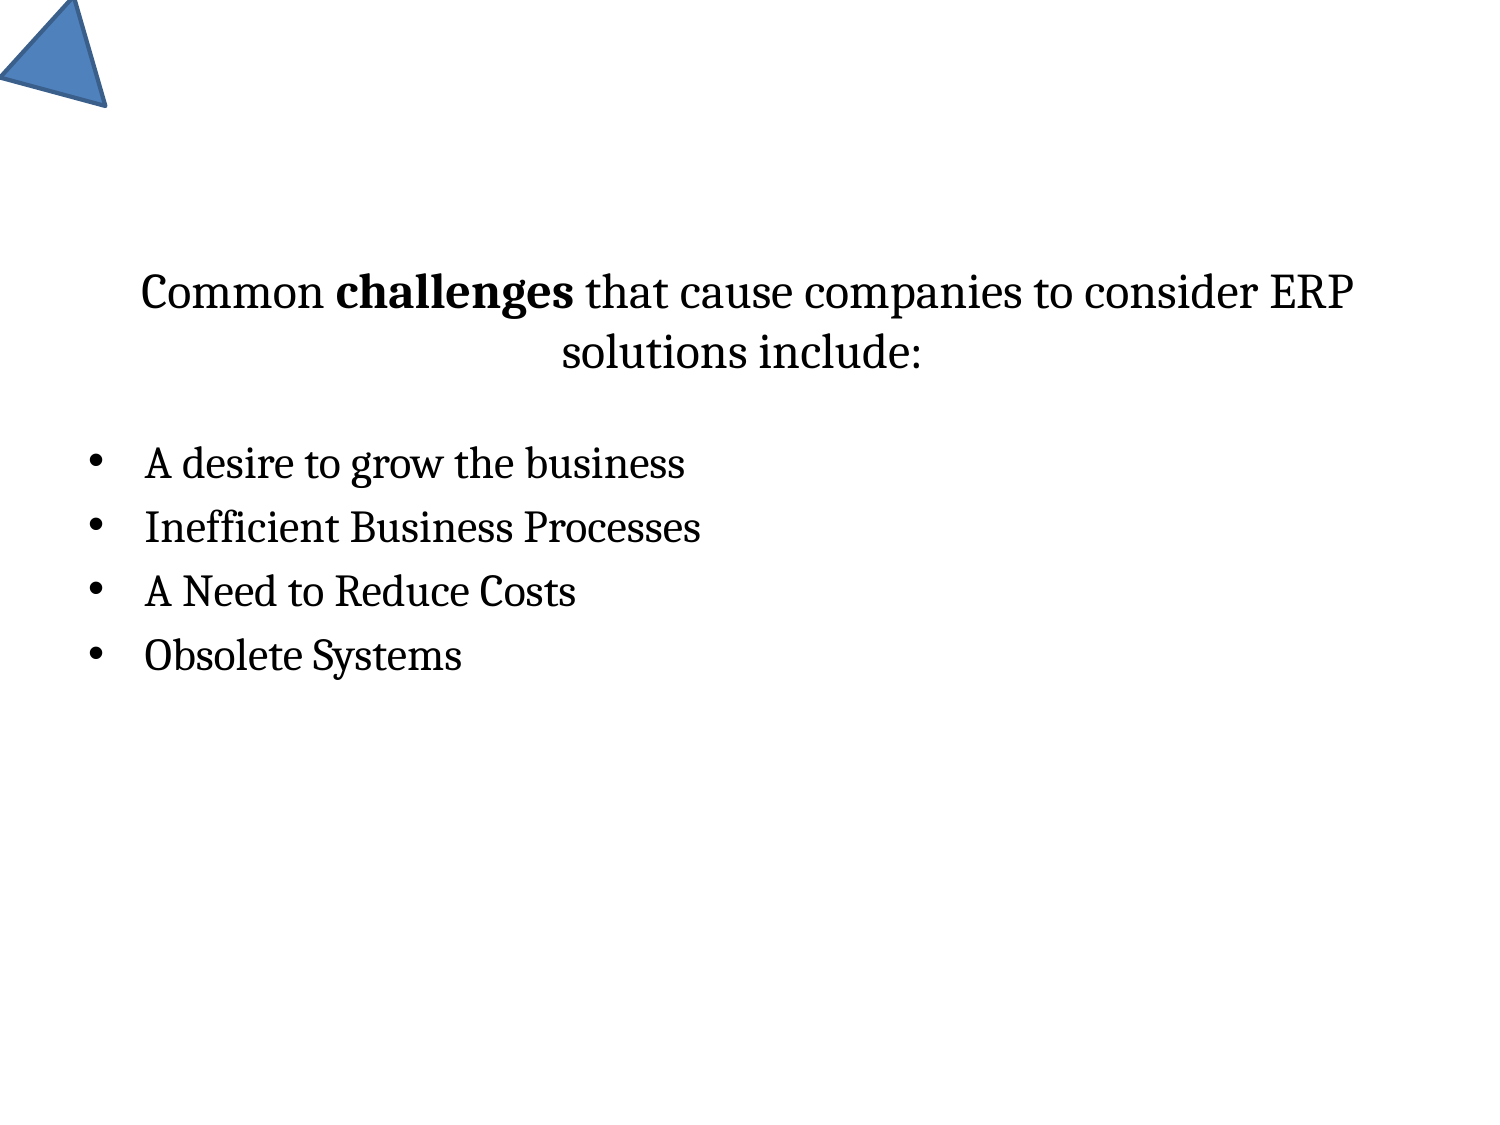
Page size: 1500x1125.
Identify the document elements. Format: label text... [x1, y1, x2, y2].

text_box [0, 0, 108, 109]
list A desire to grow the business Inefficient Business Processes A Need to Reduce Costs Obsolete Systems [73, 425, 1424, 725]
title Common challenges that cause companies to consider ERP solutions include: [72, 224, 1423, 413]
